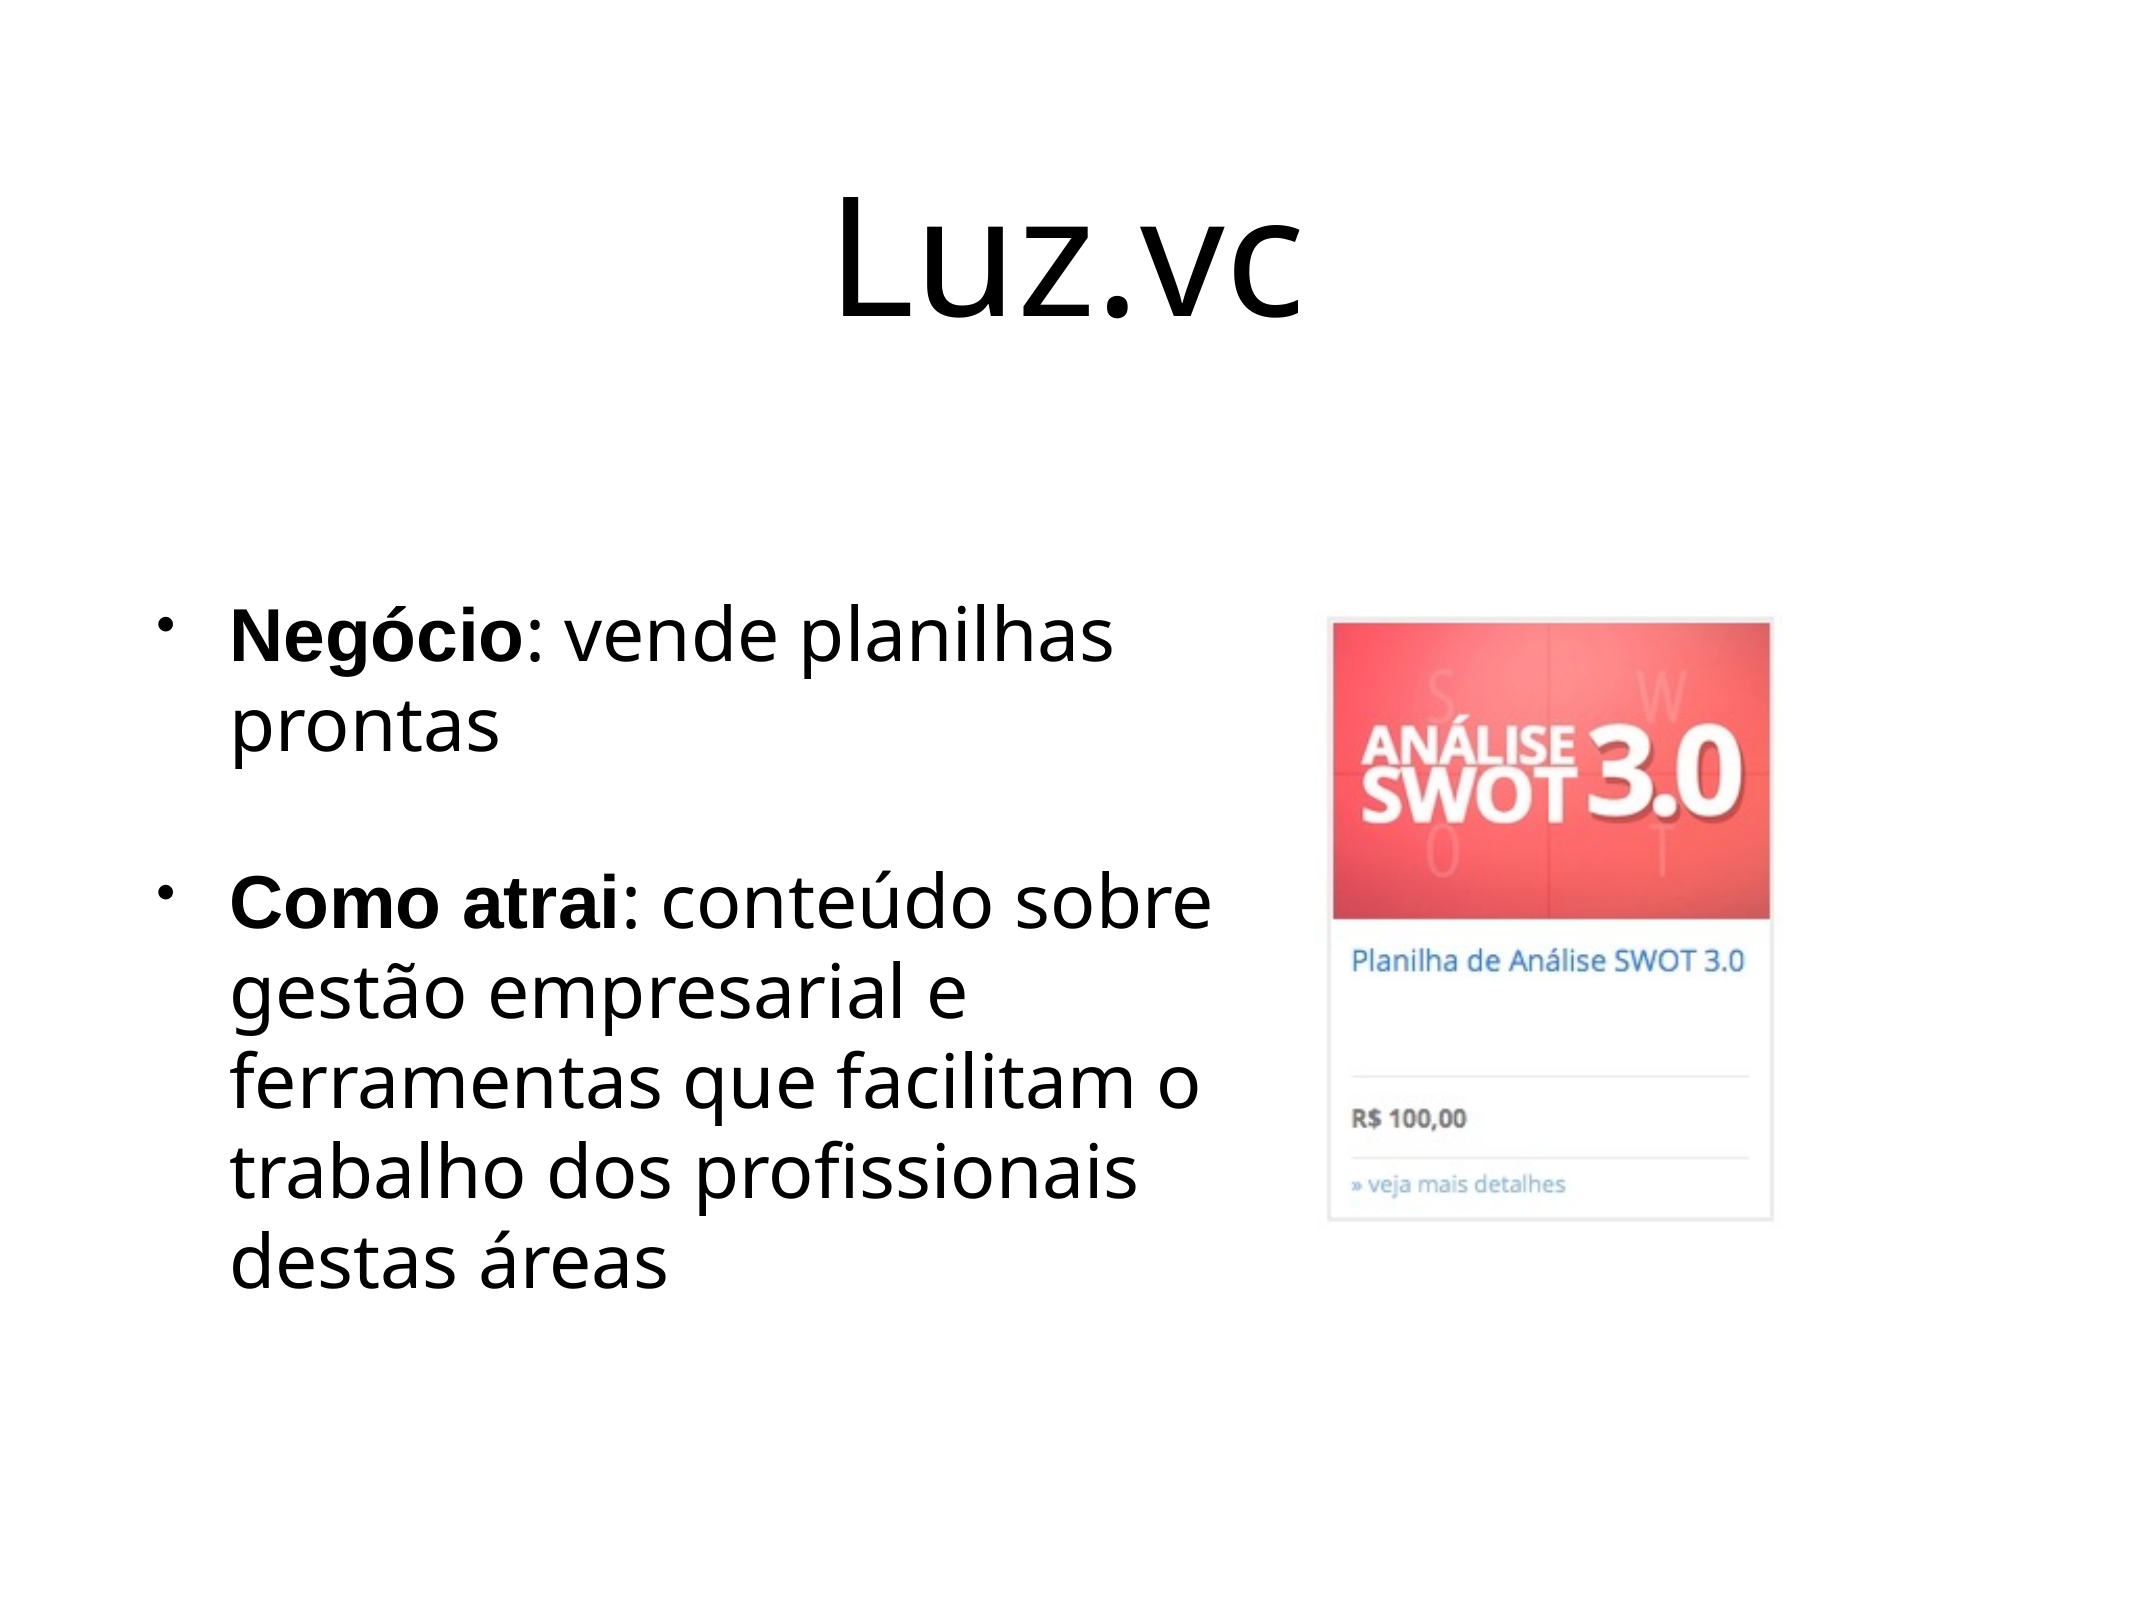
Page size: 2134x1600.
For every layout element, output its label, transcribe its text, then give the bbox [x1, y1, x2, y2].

title Luz.vc [155, 72, 1978, 428]
list Negócio: vende planilhas prontas Como atrai: conteúdo sobre gestão empresarial e ferramentas que facilitam o trabalho dos profissionais destas áreas [155, 428, 1220, 1461]
picture [1315, 611, 1785, 1245]
